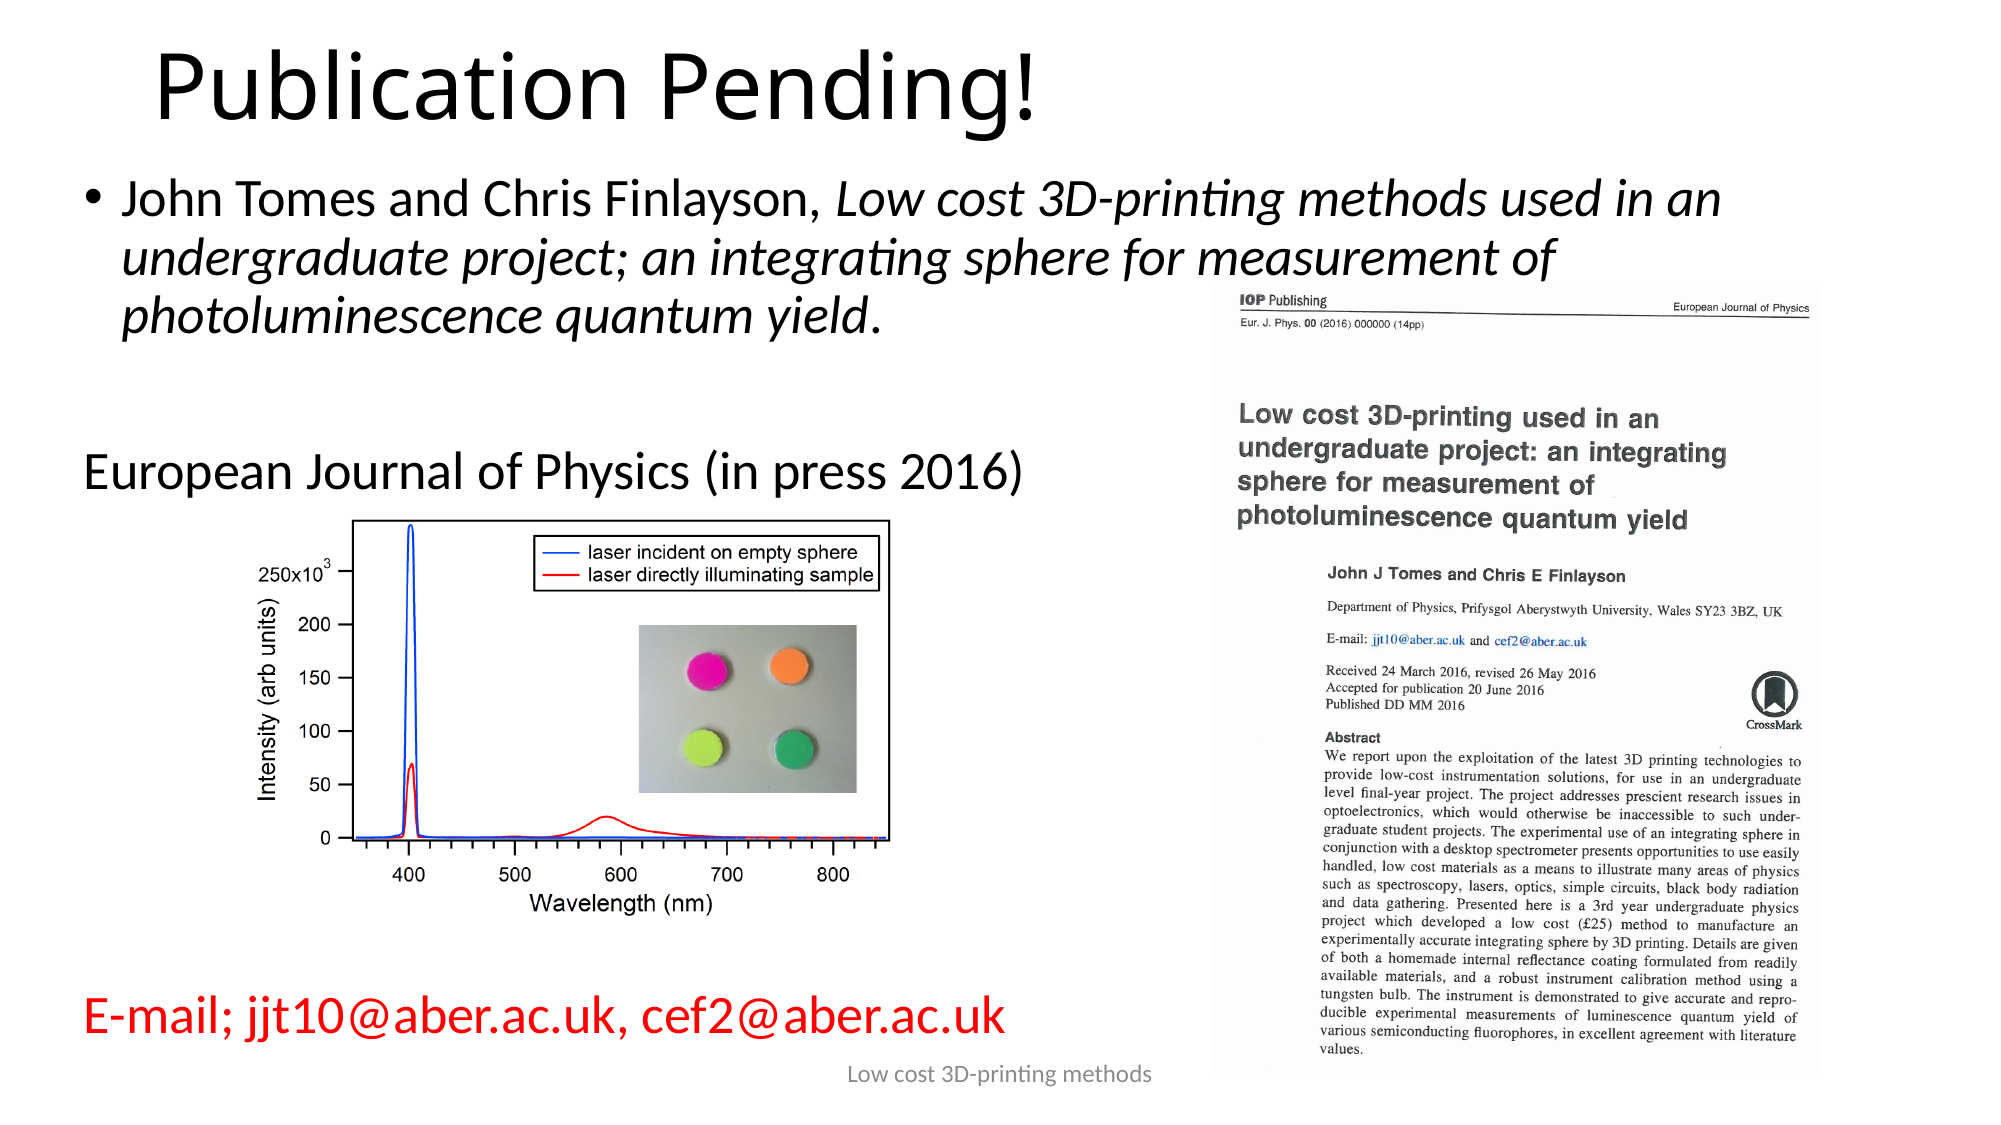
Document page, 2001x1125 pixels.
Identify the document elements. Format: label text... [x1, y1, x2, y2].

picture [1213, 282, 1820, 1073]
title Publication Pending! [137, 1, 1863, 178]
footer Low cost 3D-printing methods [662, 1042, 1338, 1103]
list John Tomes and Chris Finlayson, Low cost 3D-printing methods used in an undergraduate project; an integrating sphere for measurement of photoluminescence quantum yield. European Journal of Physics (in press 2016) E-mail; jjt10@aber.ac.uk, cef2@aber.ac.uk [68, 162, 1794, 1058]
picture [207, 501, 932, 916]
